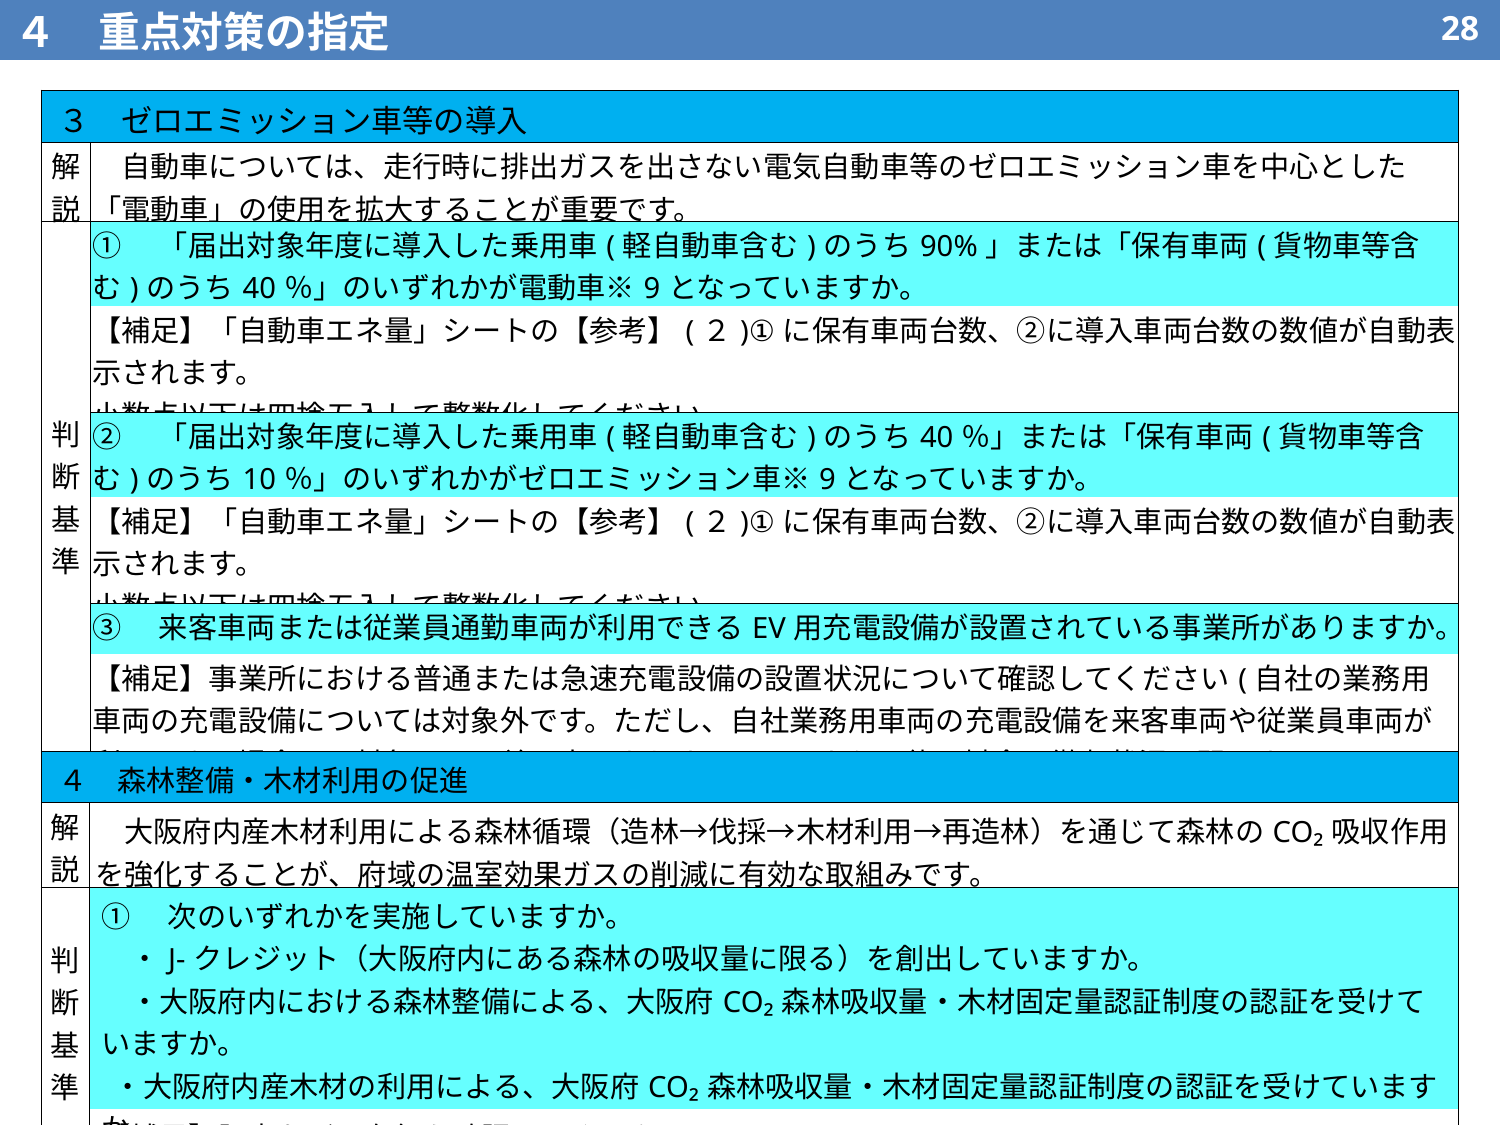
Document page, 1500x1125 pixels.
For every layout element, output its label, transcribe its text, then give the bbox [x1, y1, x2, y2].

table_cell 大阪府内産木材利用による森林循環（造林→伐採→木材利用→再造林）を通じて森林のCO₂吸収作用を強化することが、府域の温室効果ガスの削減に有効な取組みです。 [90, 803, 1458, 887]
text_box ４ 重点対策の指定 [0, 0, 1158, 56]
table_cell 解説 [42, 803, 89, 887]
table_header ３ ゼロエミッション車等の導入 [42, 91, 1458, 142]
table_cell 解説 [42, 143, 90, 221]
table_cell 【補足】事業所における普通または急速充電設備の設置状況について確認してください(自社の業務用車両の充電設備については対象外です。ただし、自社業務用車両の充電設備を来客車両や従業員車両が利用できる場合は、対象にして差し支えありません)。また、使用料金の徴収状況は問いません。 [91, 654, 1458, 751]
table_cell 判断基準 [42, 888, 89, 1125]
table_cell 判断基準 [42, 222, 90, 751]
table_cell ③ 来客車両または従業員通勤車両が利用できるEV用充電設備が設置されている事業所がありますか。 [91, 604, 1458, 654]
table_cell 【補足】「自動車エネ量」シートの【参考】(２)①に保有車両台数、②に導入車両台数の数値が自動表示されます。 小数点以下は四捨五入して整数化してください。 [91, 306, 1458, 412]
table_cell ① 「届出対象年度に導入した乗用車(軽自動車含む)のうち90%」または「保有車両(貨物車等含む)のうち40％」のいずれかが電動車※9となっていますか。 [91, 222, 1458, 306]
table_cell ② 「届出対象年度に導入した乗用車(軽自動車含む)のうち40％」または「保有車両(貨物車等含む)のうち10％」のいずれかがゼロエミッション車※9となっていますか。 [91, 413, 1458, 497]
table_cell 【補足】「自動車エネ量」シートの【参考】(２)①に保有車両台数、②に導入車両台数の数値が自動表示されます。 小数点以下は四捨五入して整数化してください。 [91, 497, 1458, 603]
table_header ４ 森林整備・木材利用の促進 [42, 752, 1458, 802]
table_cell 自動車については、走行時に排出ガスを出さない電気自動車等のゼロエミッション車を中心とした「電動車」の使用を拡大することが重要です。 [91, 143, 1458, 221]
table_cell ① 次のいずれかを実施していますか。 ・J-クレジット（大阪府内にある森林の吸収量に限る）を創出していますか。 ・大阪府内における森林整備による、大阪府CO₂森林吸収量・木材固定量認証制度の認証を受けていますか。 ・大阪府内産木材の利用による、大阪府CO₂森林吸収量・木材固定量認証制度の認証を受けていますか。 [90, 888, 1458, 1109]
table_cell 【補足】証書などの有無を確認してください。 [90, 1109, 1458, 1125]
text_box 27 [1319, 2, 1495, 57]
